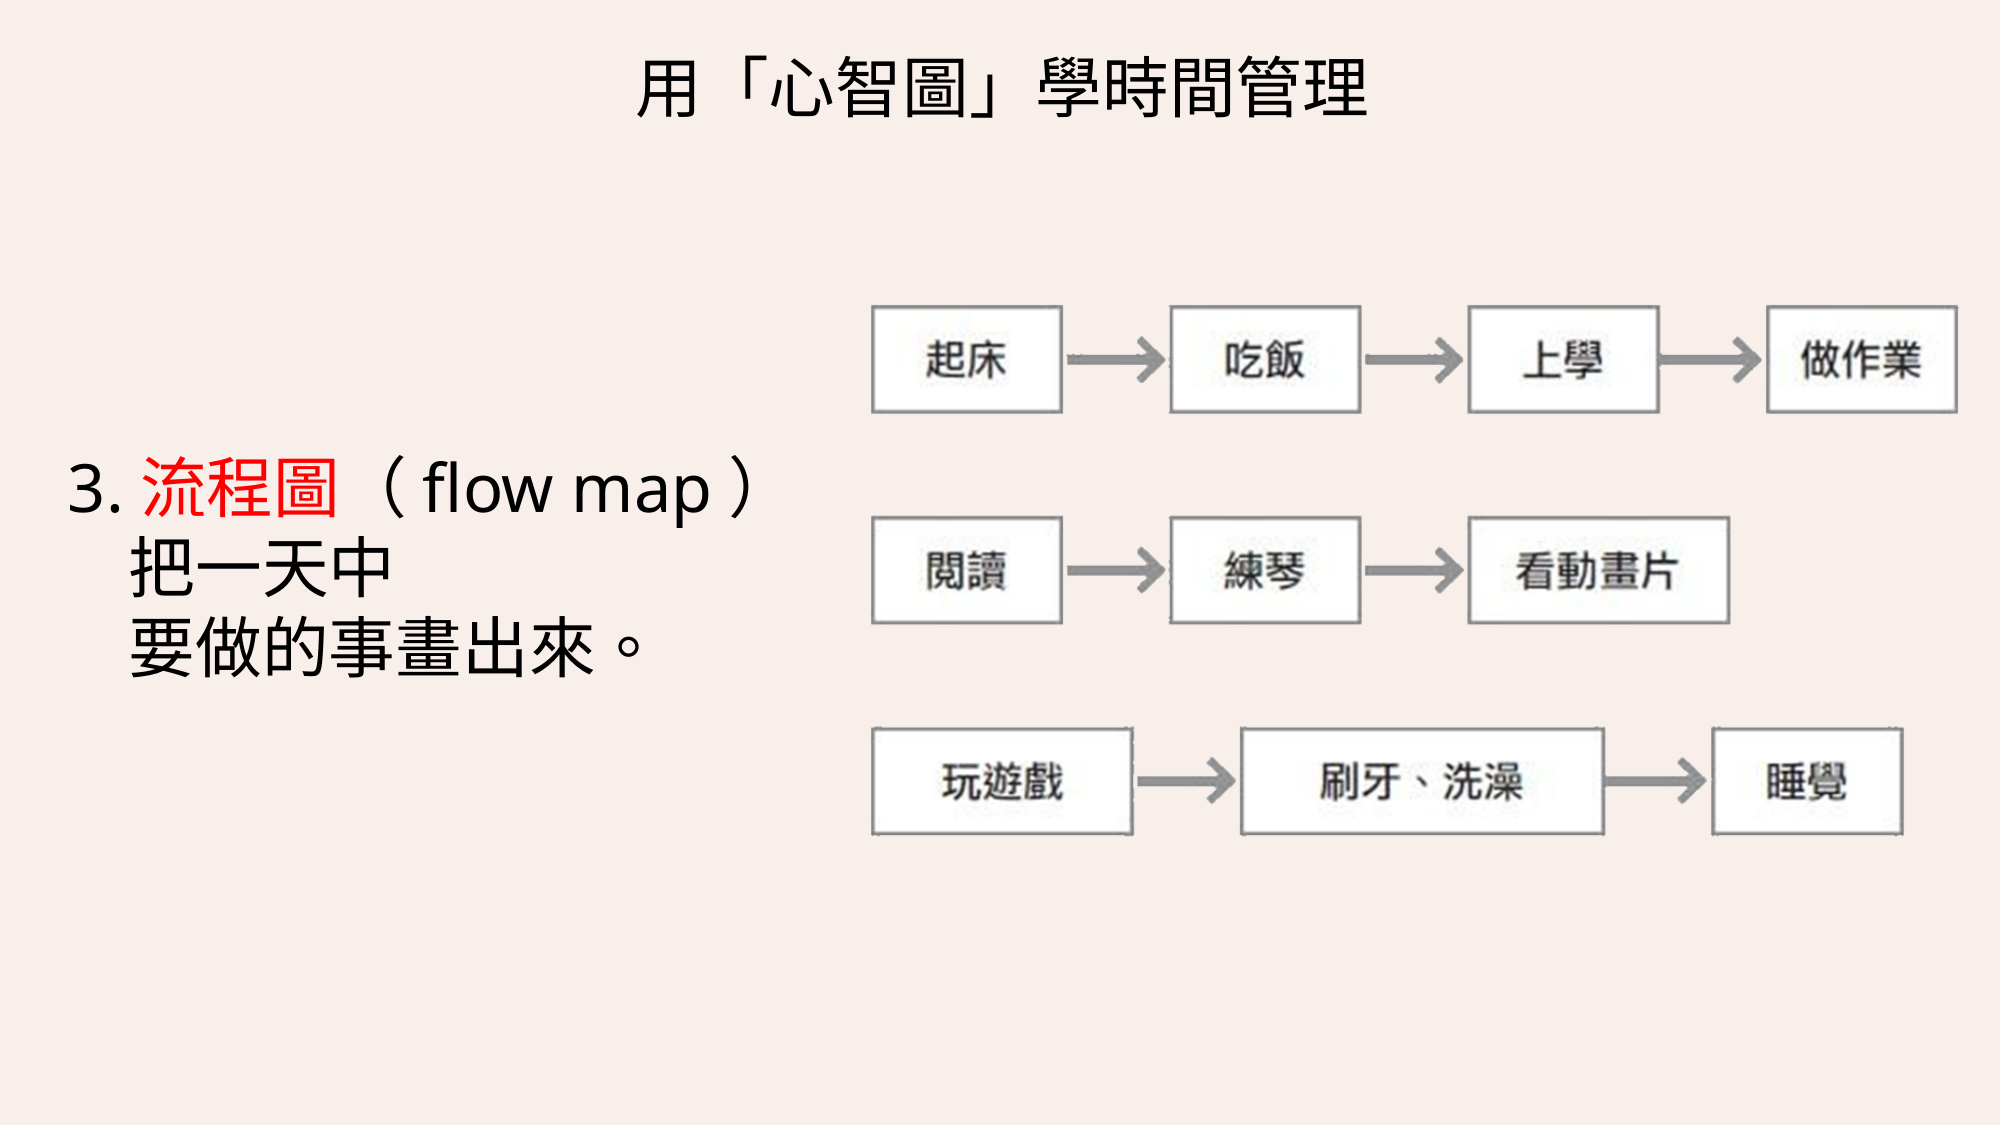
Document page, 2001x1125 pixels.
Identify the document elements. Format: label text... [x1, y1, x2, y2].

text_box 用「心智圖」學時間管理 3.流程圖（flow map） 把一󠇢天中 要做的事畫出來。 [53, 38, 1952, 773]
picture [827, 274, 2000, 874]
